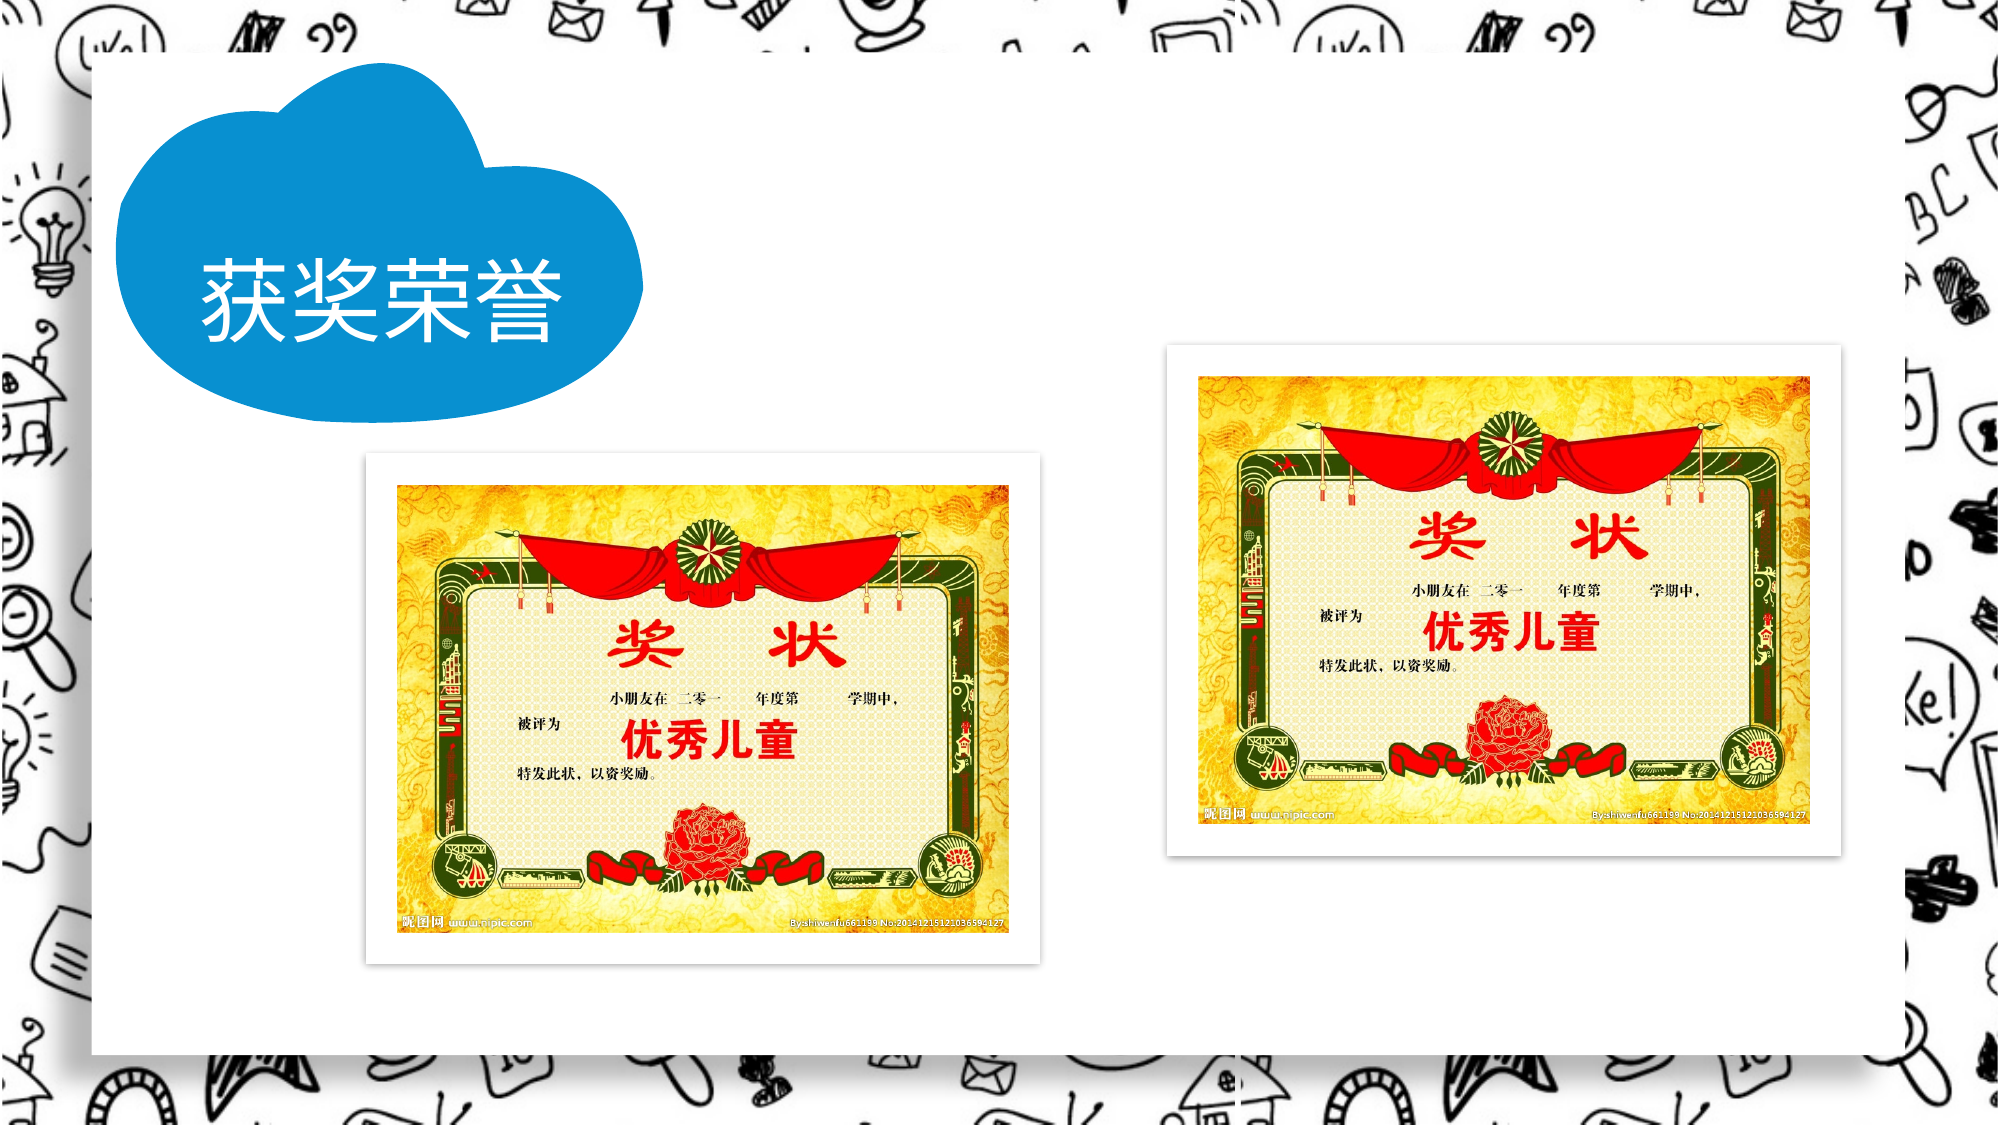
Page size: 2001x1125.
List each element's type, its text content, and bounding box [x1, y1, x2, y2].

picture [1240, 0, 1998, 1125]
picture [1198, 376, 1811, 825]
text_box 获奖荣誉 [115, 63, 644, 423]
picture [396, 484, 1009, 933]
picture [2, 0, 1235, 1125]
